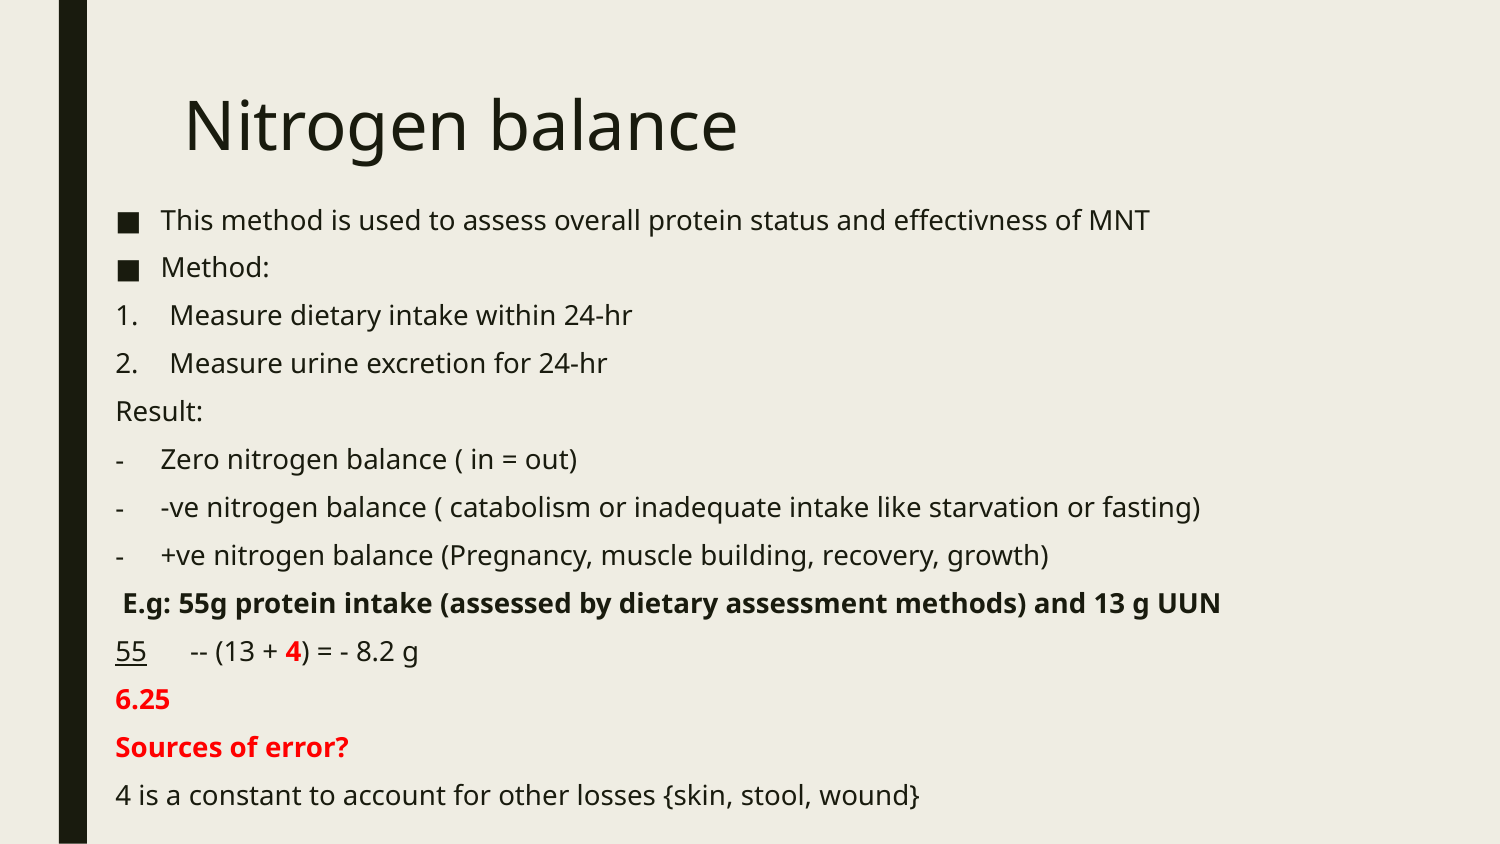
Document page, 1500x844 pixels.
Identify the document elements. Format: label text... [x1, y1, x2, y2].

title Nitrogen balance [168, 84, 1351, 197]
list This method is used to assess overall protein status and effectivness of MNT Method: Measure dietary intake within 24-hr Measure urine excretion for 24-hr Result: Zero nitrogen balance ( in = out) -ve nitrogen balance ( catabolism or inadequate intake like starvation or fasting) +ve nitrogen balance (Pregnancy, muscle building, recovery, growth) E.g: 55g protein intake (assessed by dietary assessment methods) and 13 g UUN 55 -- (13 + 4) = - 8.2 g 6.25 Sources of error? 4 is a constant to account for other losses {skin, stool, wound} [100, 197, 1483, 824]
